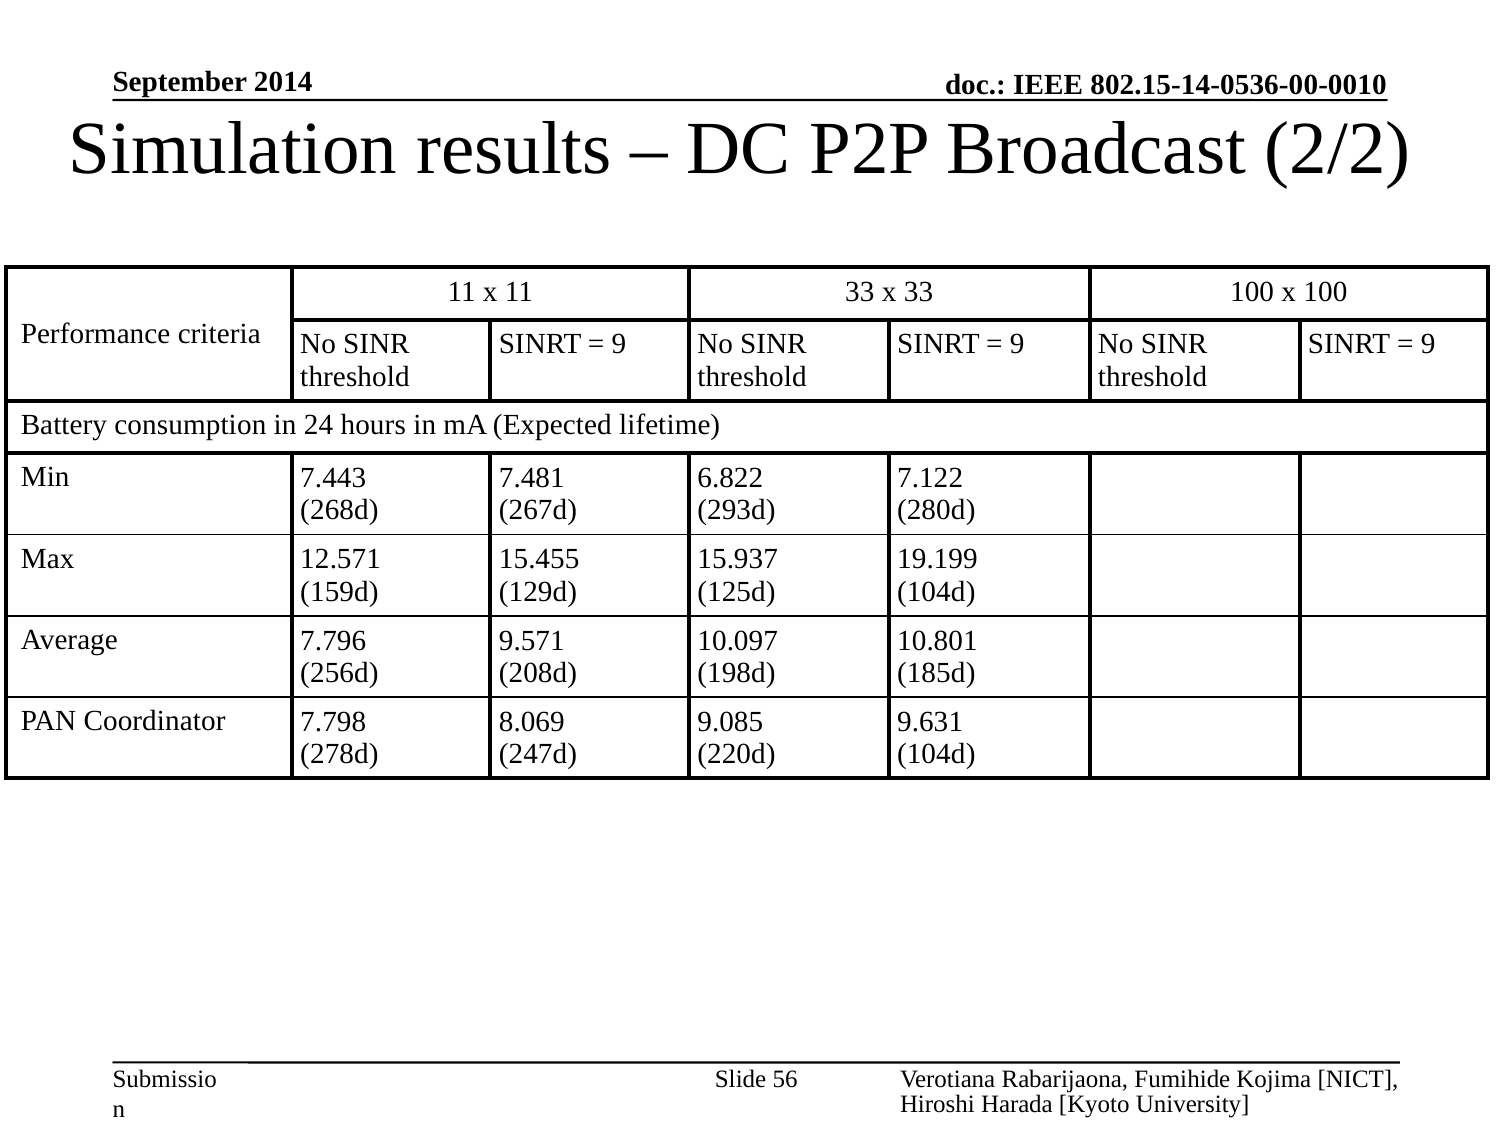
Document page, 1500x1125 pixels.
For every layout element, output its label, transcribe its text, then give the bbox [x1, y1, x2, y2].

table_cell Max [8, 535, 290, 615]
table_cell No SINR threshold [294, 322, 488, 399]
table_cell Average [8, 617, 290, 696]
table_cell SINRT = 9 [1302, 322, 1486, 399]
table_header 11 x 11 [294, 269, 687, 318]
table_cell [1302, 698, 1486, 776]
title Simulation results – DC P2P Broadcast (2/2) [40, 90, 1459, 198]
table_cell 12.571 (159d) [294, 535, 488, 615]
table_cell [1092, 535, 1298, 615]
table_cell [1092, 698, 1298, 776]
table_cell [1092, 617, 1298, 696]
table_header Performance criteria [8, 269, 290, 399]
slide_number Slide 56 [712, 1062, 800, 1093]
table_cell Battery consumption in 24 hours in mA (Expected lifetime) [8, 403, 1486, 451]
table_cell 9.571 (208d) [492, 617, 687, 696]
table_cell 9.085 (220d) [691, 698, 887, 776]
table_cell [1092, 455, 1298, 534]
table_cell Min [8, 455, 290, 534]
table_cell 15.937 (125d) [691, 535, 887, 615]
table_cell No SINR threshold [1092, 322, 1298, 399]
table_cell SINRT = 9 [891, 322, 1088, 399]
table_cell 6.822 (293d) [691, 455, 887, 534]
table_header 33 x 33 [691, 269, 1088, 318]
table_cell 7.443 (268d) [294, 455, 488, 534]
table_cell 15.455 (129d) [492, 535, 687, 615]
table_cell 10.801 (185d) [891, 617, 1088, 696]
table_cell [1302, 535, 1486, 615]
table_cell PAN Coordinator [8, 698, 290, 776]
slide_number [112, 62, 375, 90]
table_cell [1302, 617, 1486, 696]
table_cell No SINR threshold [691, 322, 887, 399]
footer Verotiana Rabarijaona, Fumihide Kojima [NICT], Hiroshi Harada [Kyoto University] [900, 1062, 1413, 1123]
table_cell SINRT = 9 [492, 322, 687, 399]
table_cell 19.199 (104d) [891, 535, 1088, 615]
table_cell 7.796 (256d) [294, 617, 488, 696]
table_cell 8.069 (247d) [492, 698, 687, 776]
table_cell [1302, 455, 1486, 534]
table_cell 7.122 (280d) [891, 455, 1088, 534]
table_cell 7.481 (267d) [492, 455, 687, 534]
table_cell 7.798 (278d) [294, 698, 488, 776]
table_header 100 x 100 [1092, 269, 1486, 318]
table_cell 10.097 (198d) [691, 617, 887, 696]
table_cell 9.631 (104d) [891, 698, 1088, 776]
